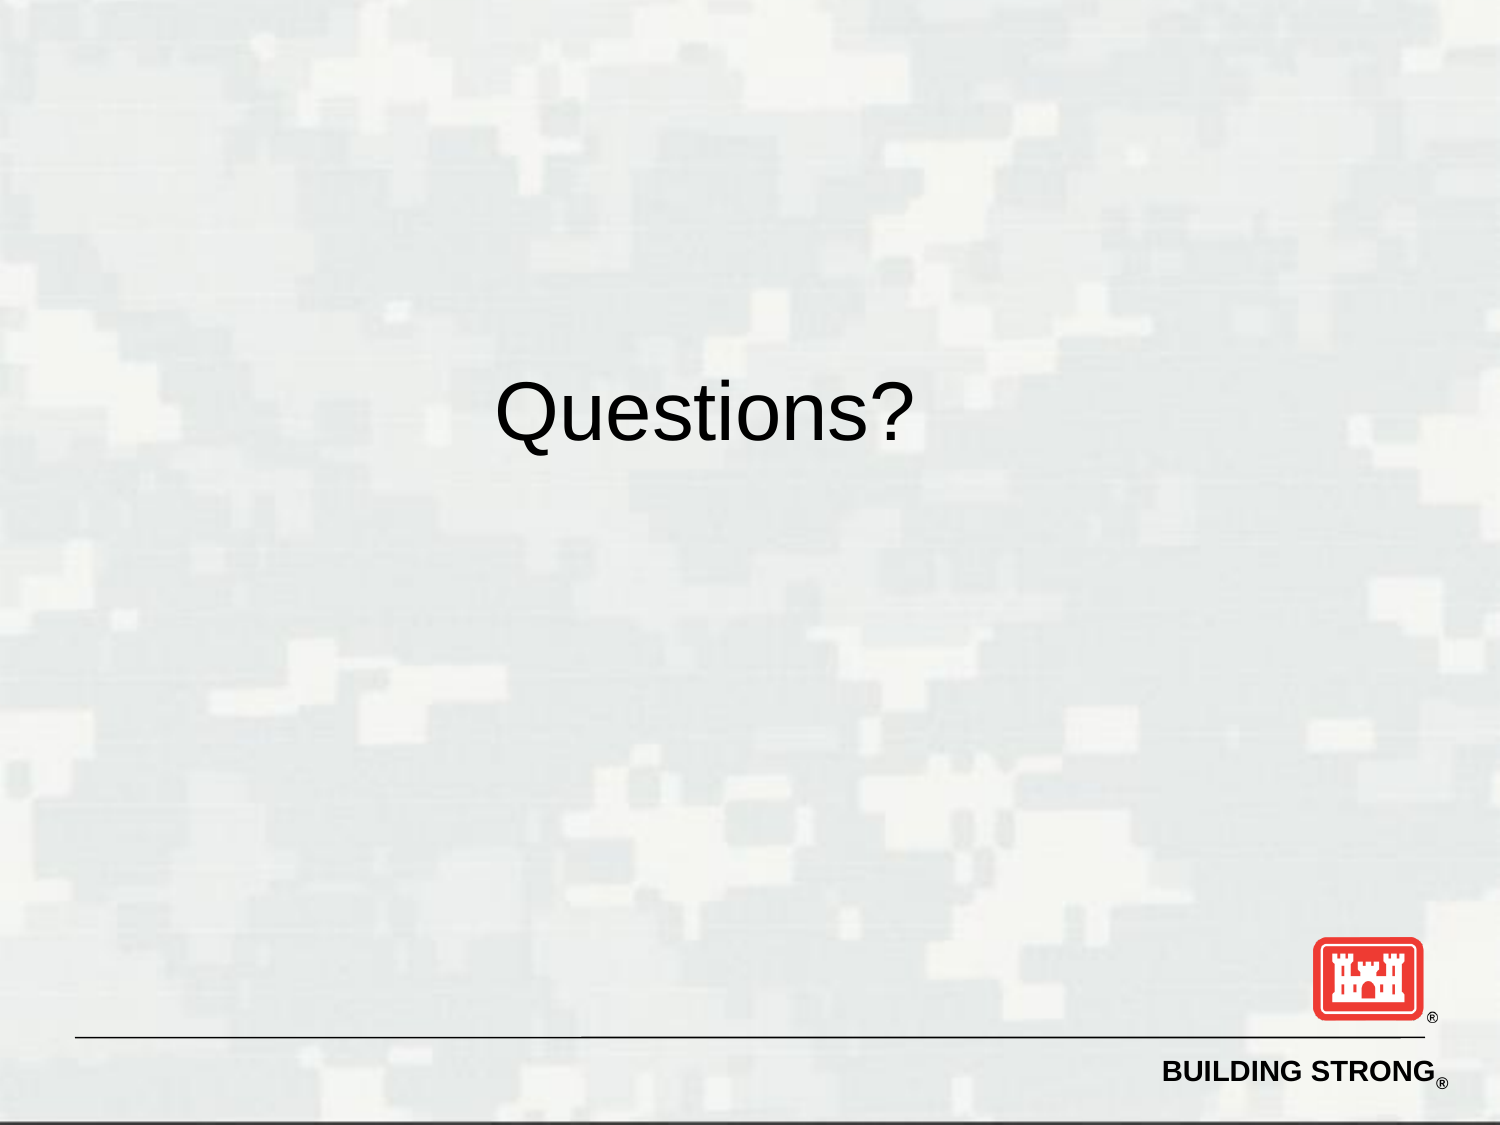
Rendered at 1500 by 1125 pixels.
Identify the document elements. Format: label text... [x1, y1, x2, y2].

text_box Questions? [480, 350, 932, 465]
picture [0, 0, 1500, 1125]
